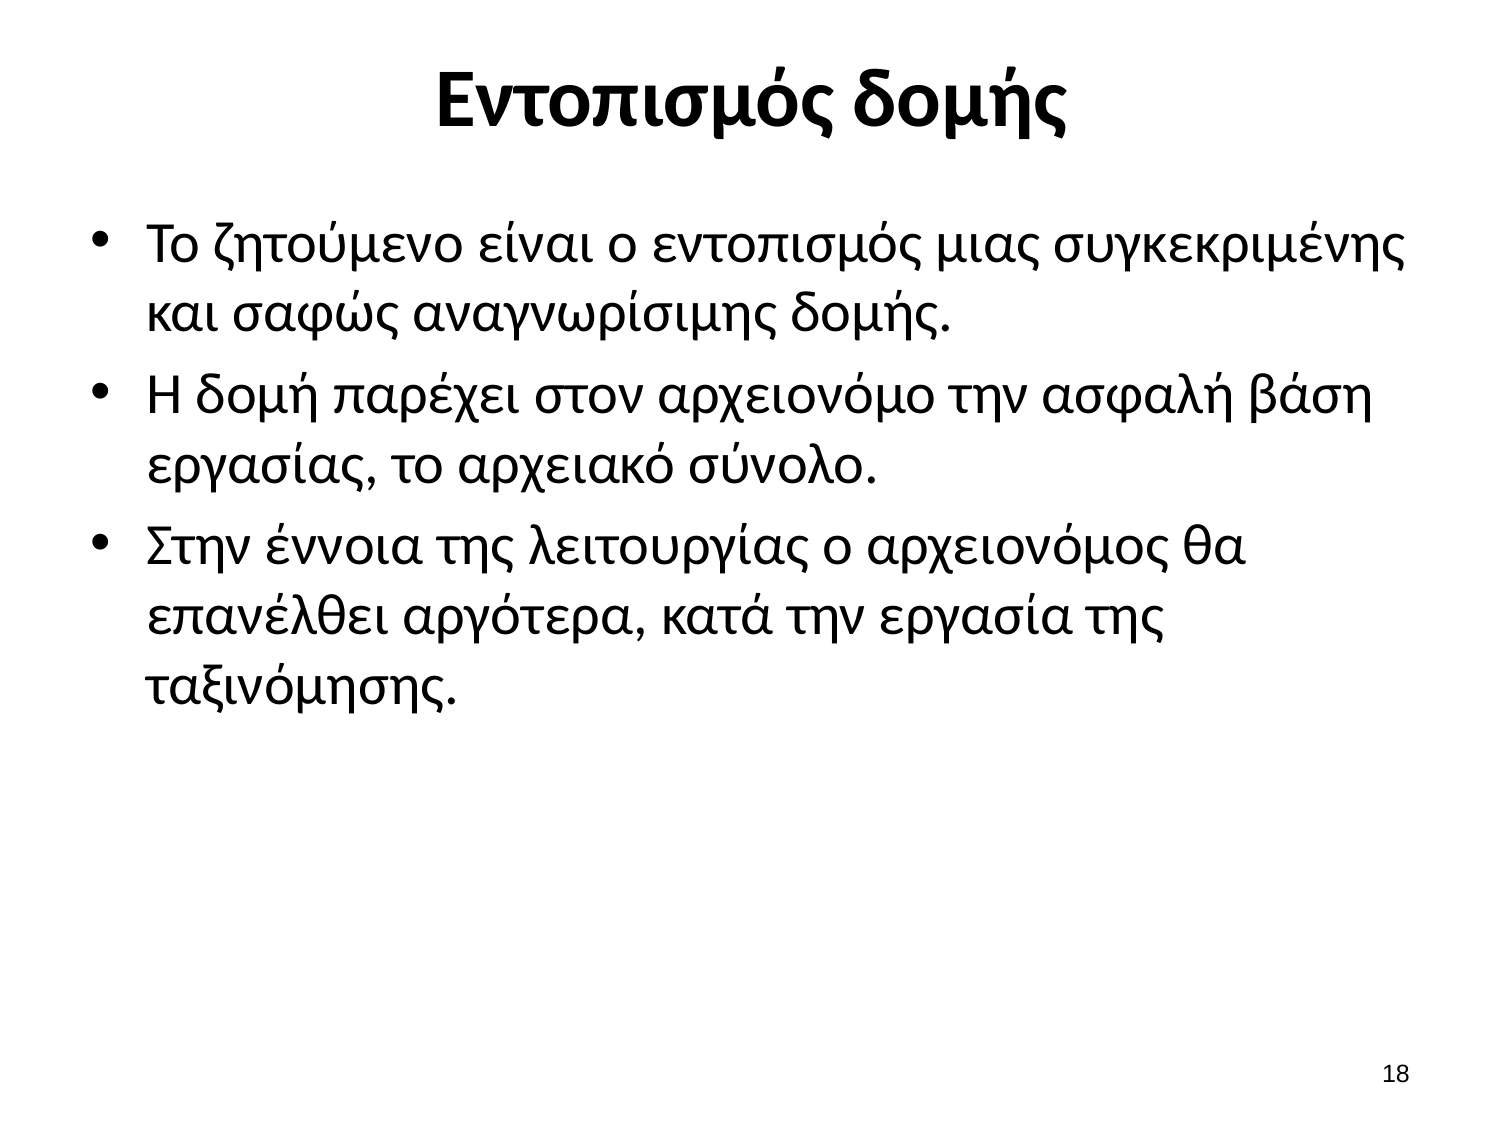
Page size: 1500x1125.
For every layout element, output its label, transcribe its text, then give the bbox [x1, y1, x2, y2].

list Το ζητούμενο είναι ο εντοπισμός μιας συγκεκριμένης και σαφώς αναγνωρίσιμης δομής. Η δομή παρέχει στον αρχειονόμο την ασφαλή βάση εργασίας, το αρχειακό σύνολο. Στην έννοια της λειτουργίας ο αρχειονόμος θα επανέλθει αργότερα, κατά την εργασία της ταξινόμησης. [75, 196, 1425, 1024]
slide_number 17 [1074, 1042, 1425, 1103]
title Εντοπισμός δομής [76, 19, 1427, 169]
